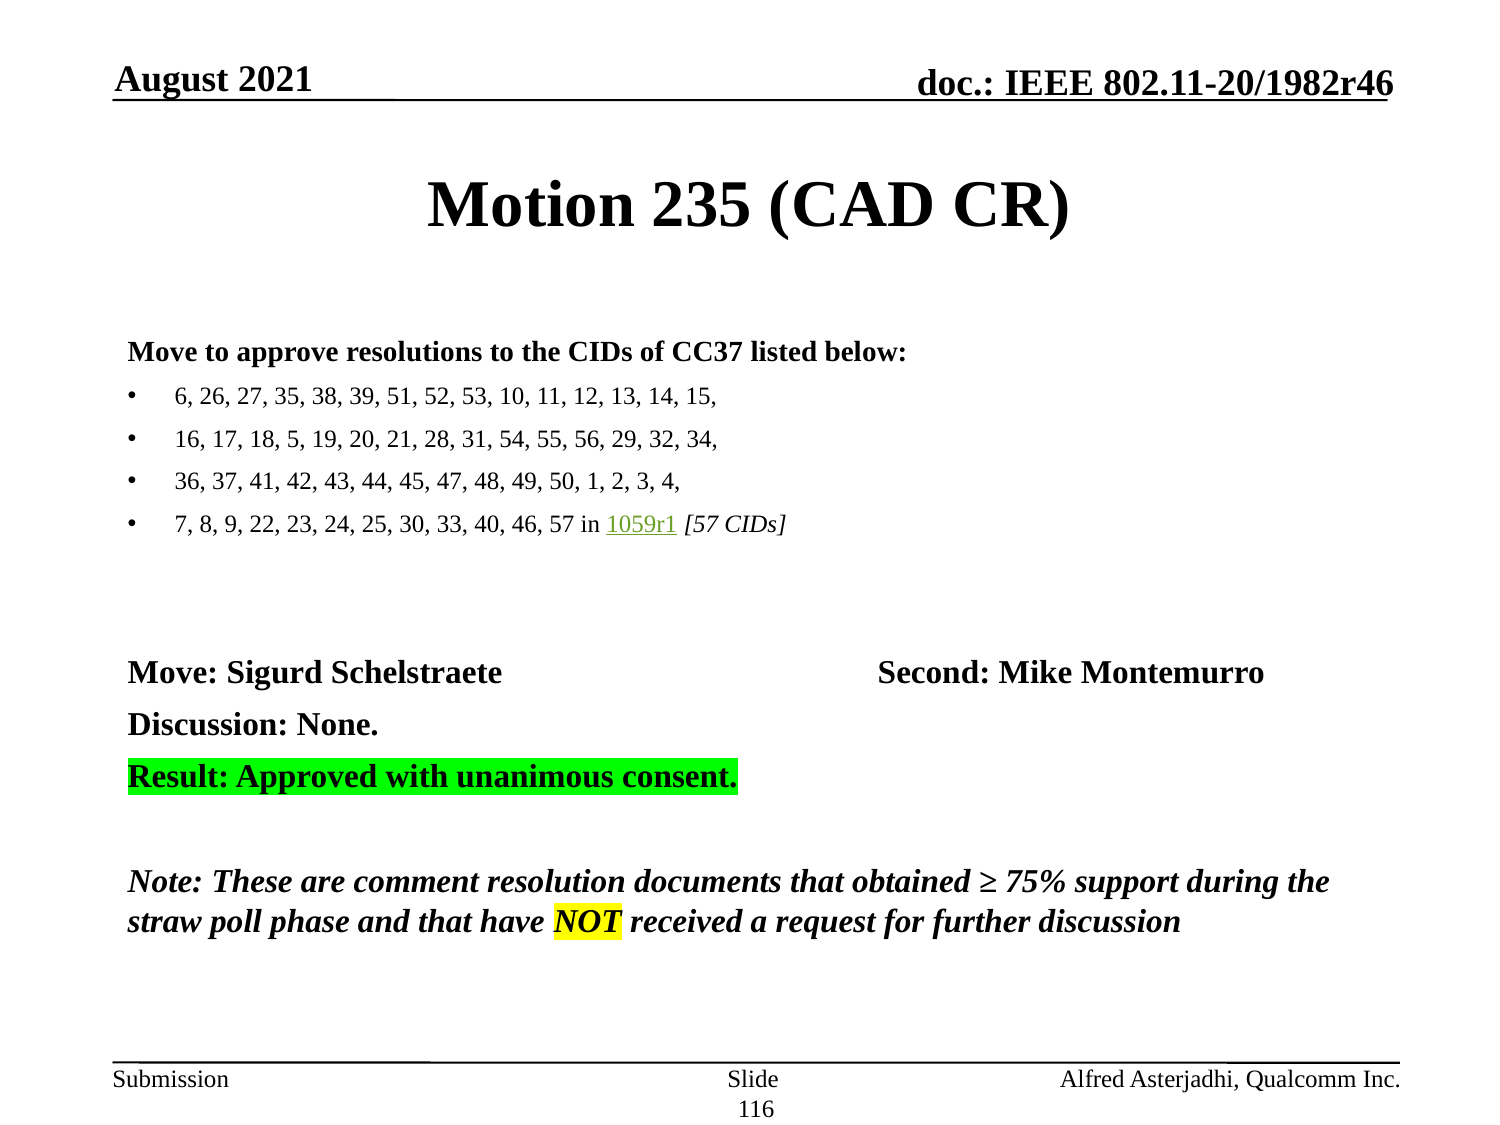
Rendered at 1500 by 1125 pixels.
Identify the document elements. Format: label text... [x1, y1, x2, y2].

title Motion 235 (CAD CR) [112, 112, 1388, 288]
footer Alfred Asterjadhi, Qualcomm Inc. [878, 1061, 1402, 1093]
slide_number Slide 116 [712, 1061, 800, 1123]
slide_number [114, 54, 423, 100]
list Move to approve resolutions to the CIDs of CC37 listed below: 6, 26, 27, 35, 38, 39, 51, 52, 53, 10, 11, 12, 13, 14, 15, 16, 17, 18, 5, 19, 20, 21, 28, 31, 54, 55, 56, 29, 32, 34, 36, 37, 41, 42, 43, 44, 45, 47, 48, 49, 50, 1, 2, 3, 4, 7, 8, 9, 22, 23, 24, 25, 30, 33, 40, 46, 57 in 1059r1 [57 CIDs] Move: Sigurd Schelstraete Second: Mike Montemurro Discussion: None. Result: Approved with unanimous consent. Note: These are comment resolution documents that obtained ≥ 75% support during the straw poll phase and that have NOT received a request for further discussion [112, 324, 1388, 1063]
